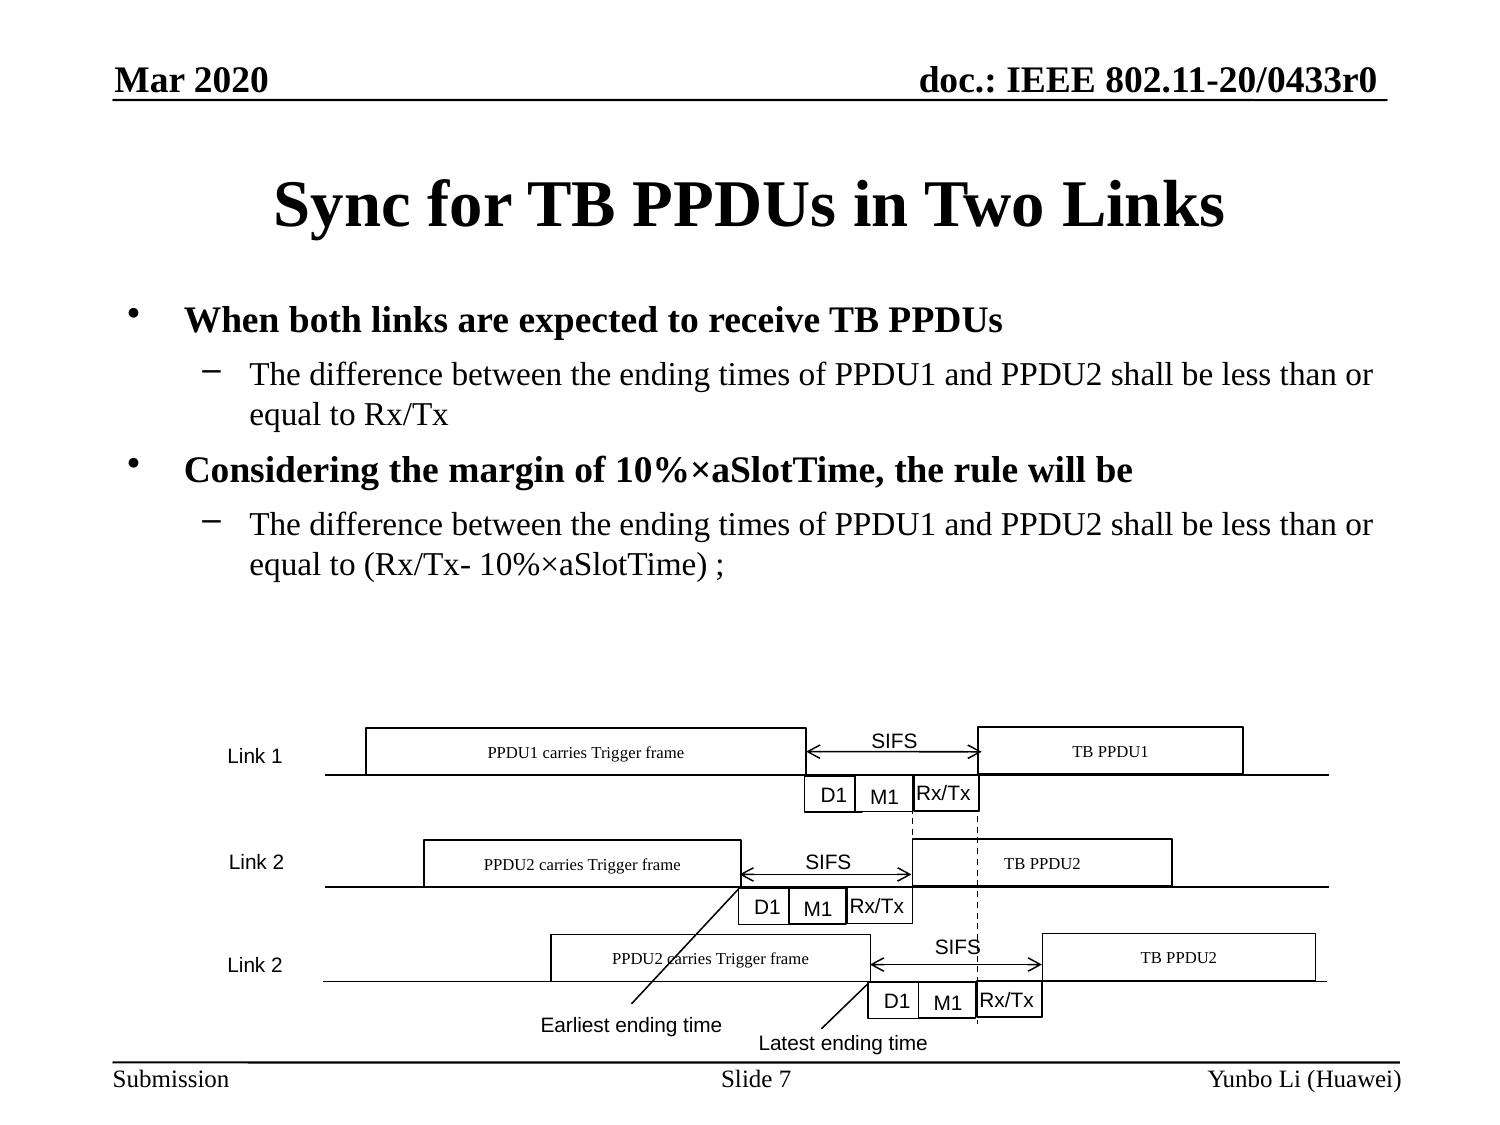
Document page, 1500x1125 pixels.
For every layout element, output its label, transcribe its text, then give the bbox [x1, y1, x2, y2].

title Sync for TB PPDUs in Two Links [112, 112, 1388, 288]
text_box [212, 719, 1330, 1063]
footer Yunbo Li (Huawei) [1204, 1061, 1402, 1093]
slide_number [114, 54, 271, 101]
list When both links are expected to receive TB PPDUs The difference between the ending times of PPDU1 and PPDU2 shall be less than or equal to Rx/Tx Considering the margin of 10%×aSlotTime, the rule will be The difference between the ending times of PPDU1 and PPDU2 shall be less than or equal to (Rx/Tx- 10%×aSlotTime) ; [112, 287, 1425, 1024]
slide_number Slide 7 [712, 1072, 800, 1093]
